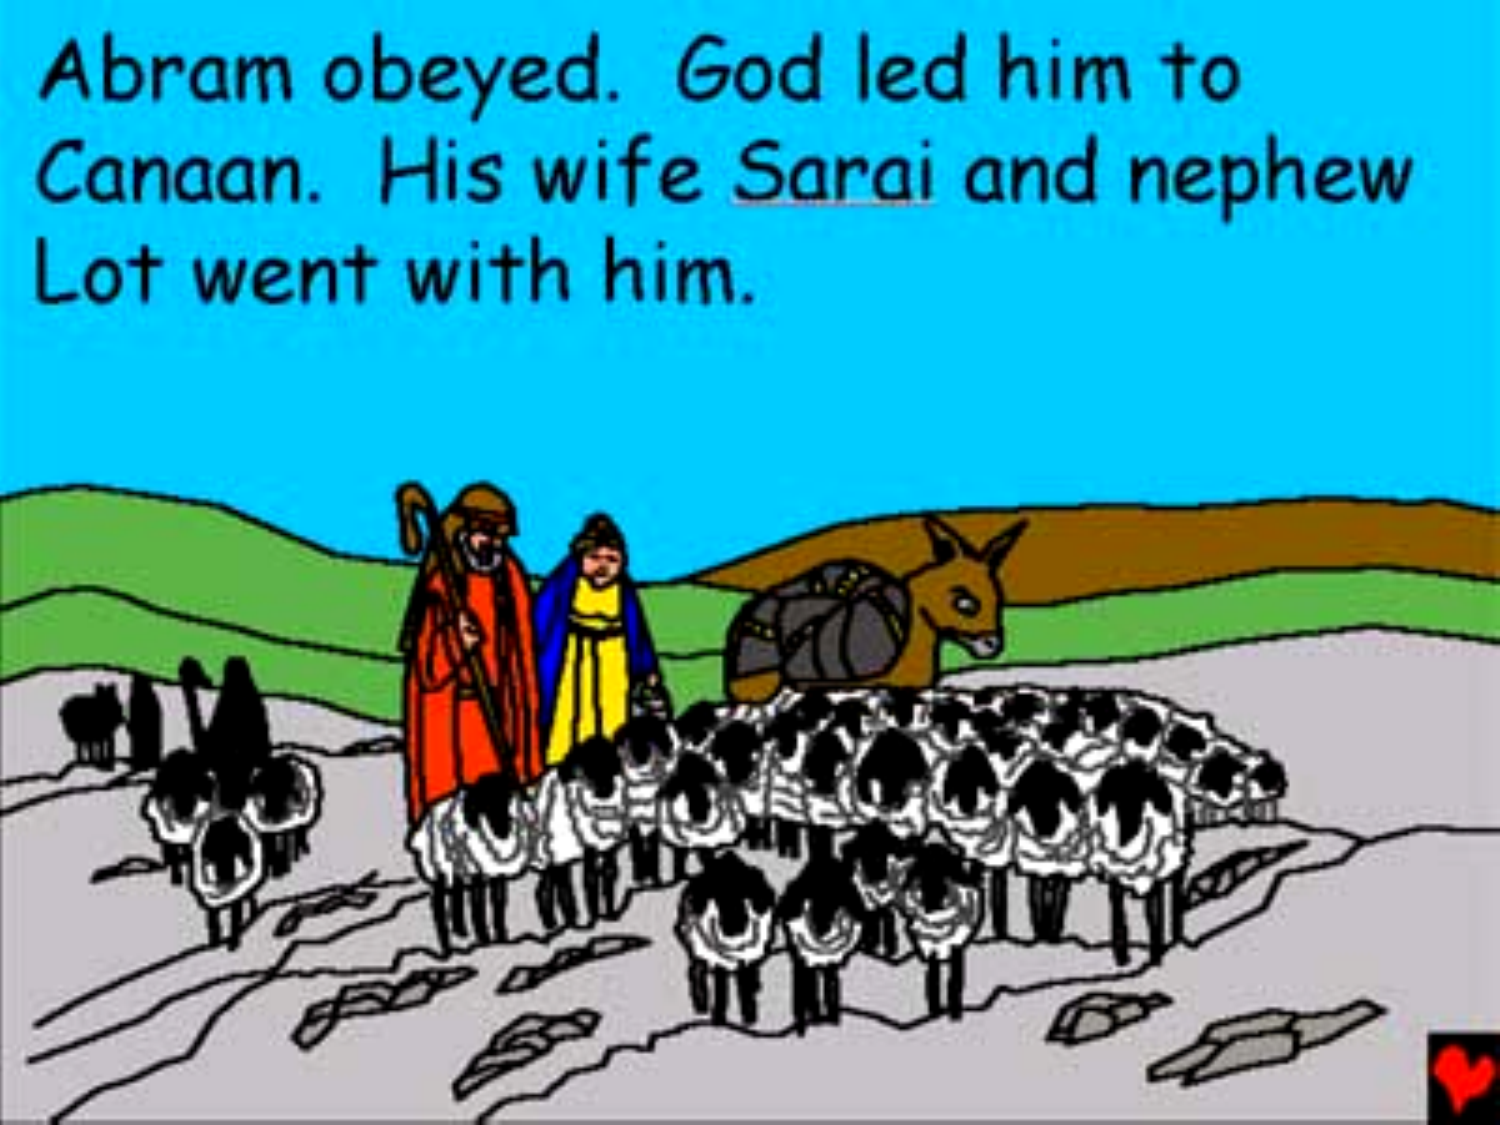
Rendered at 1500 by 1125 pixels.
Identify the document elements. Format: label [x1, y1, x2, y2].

list [0, 0, 1500, 1125]
